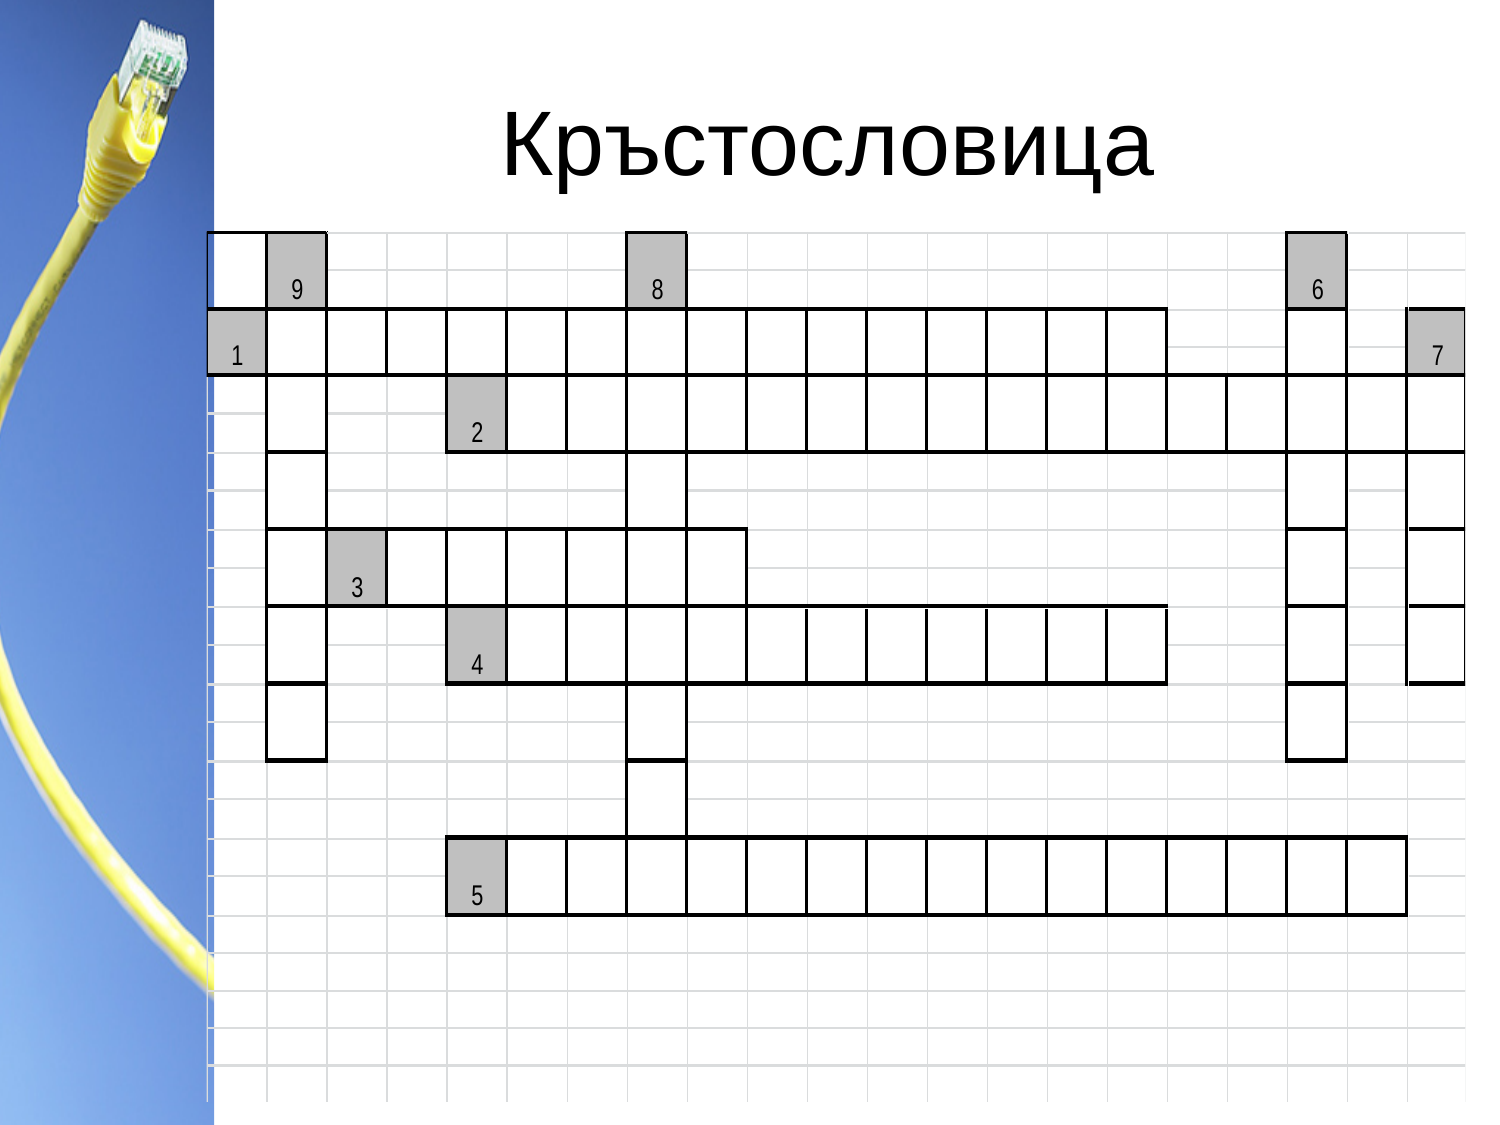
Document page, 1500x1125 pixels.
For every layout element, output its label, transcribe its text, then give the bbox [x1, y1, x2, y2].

title Кръстословица [230, 45, 1425, 230]
picture [0, 0, 215, 1125]
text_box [206, 231, 1468, 1105]
